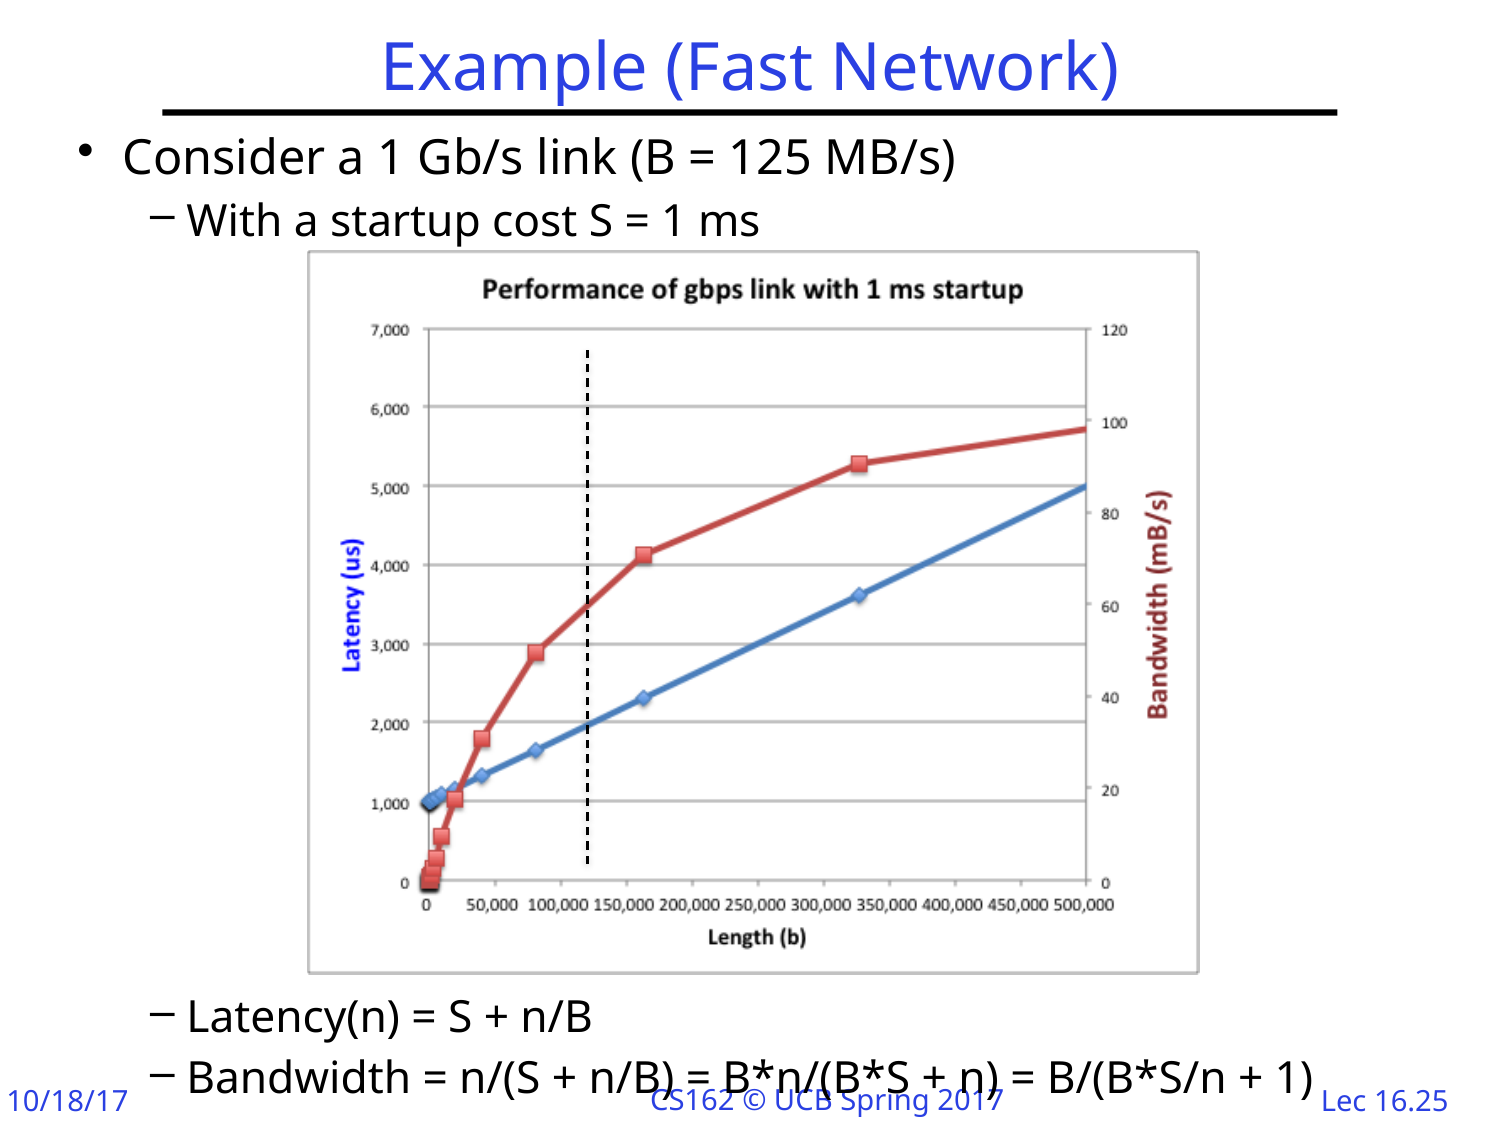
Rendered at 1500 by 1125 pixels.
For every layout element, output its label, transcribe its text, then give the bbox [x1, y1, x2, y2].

list Consider a 1 Gb/s link (B = 125 MB/s) With a startup cost S = 1 ms Latency(n) = S + n/B Bandwidth = n/(S + n/B) = B*n/(B*S + n) = B/(B*S/n + 1) [62, 125, 1413, 1113]
title Example (Fast Network) [162, 24, 1338, 113]
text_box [306, 250, 1201, 976]
